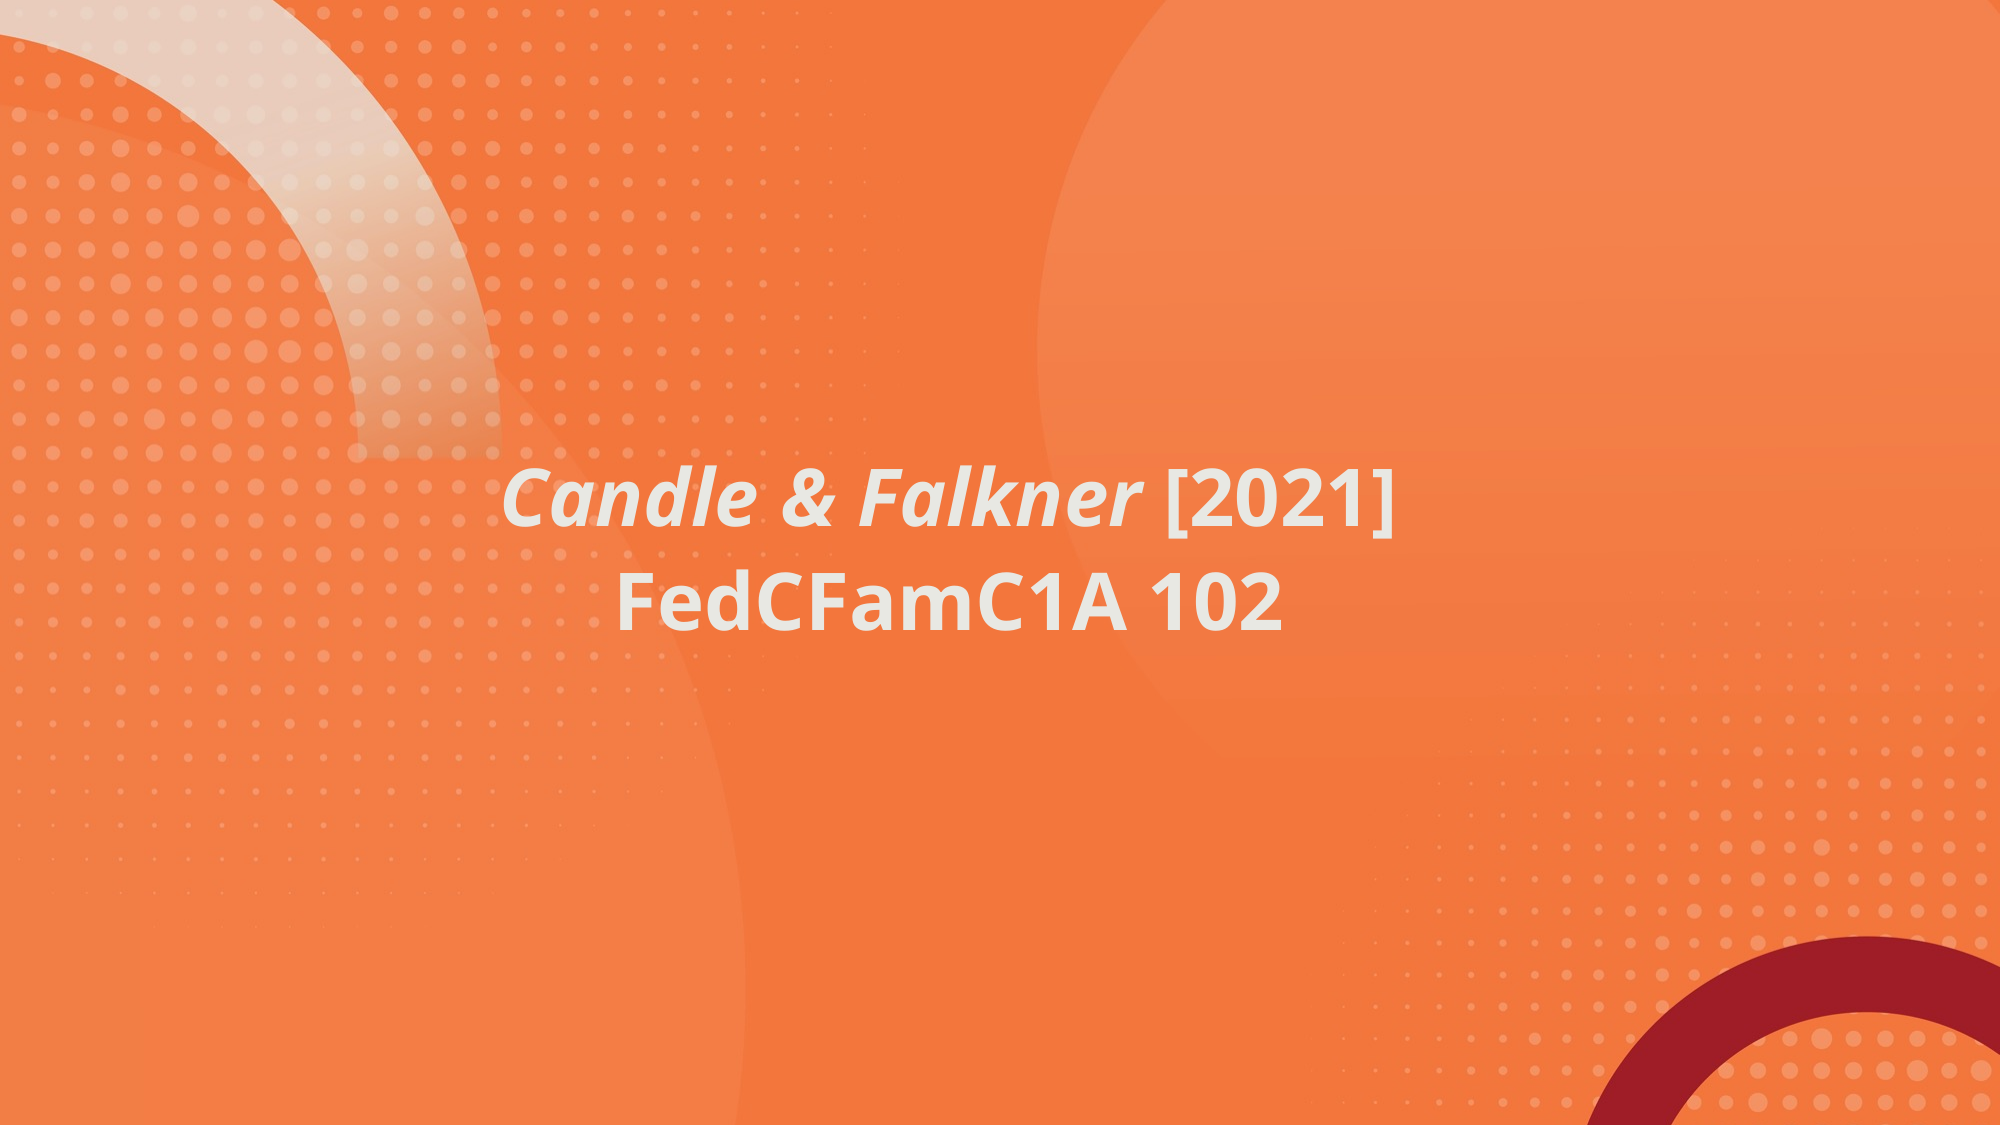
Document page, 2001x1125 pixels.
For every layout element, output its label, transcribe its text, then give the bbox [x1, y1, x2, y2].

list Candle & Falkner [2021] FedCFamC1A 102 [353, 450, 1545, 656]
picture [0, 0, 2000, 1125]
